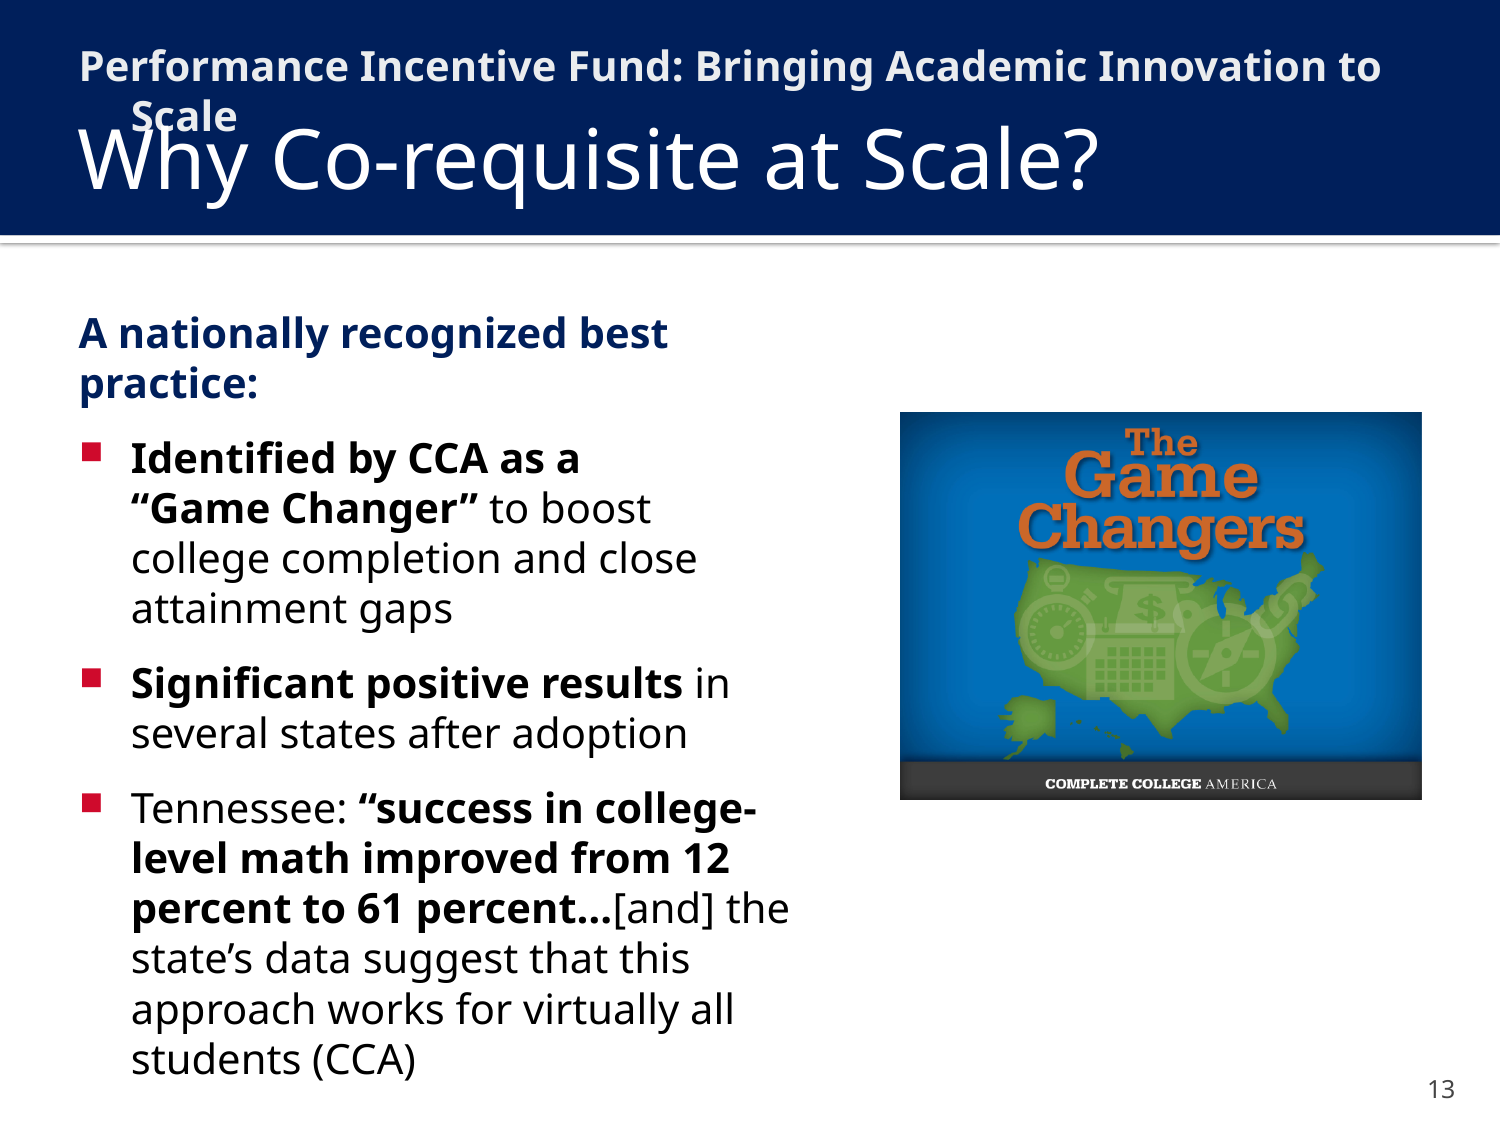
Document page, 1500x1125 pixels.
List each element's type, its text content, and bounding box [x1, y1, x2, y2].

list A nationally recognized best practice: Identified by CCA as a “Game Changer” to boost college completion and close attainment gaps Significant positive results in several states after adoption Tennessee: “success in college-level math improved from 12 percent to 61 percent…[and] the state’s data suggest that this approach works for virtually all students (CCA) [49, 291, 863, 1013]
list Performance Incentive Fund: Bringing Academic Innovation to Scale [49, 24, 1451, 101]
title Why Co-requisite at Scale? [62, 87, 1438, 226]
picture [899, 412, 1422, 800]
